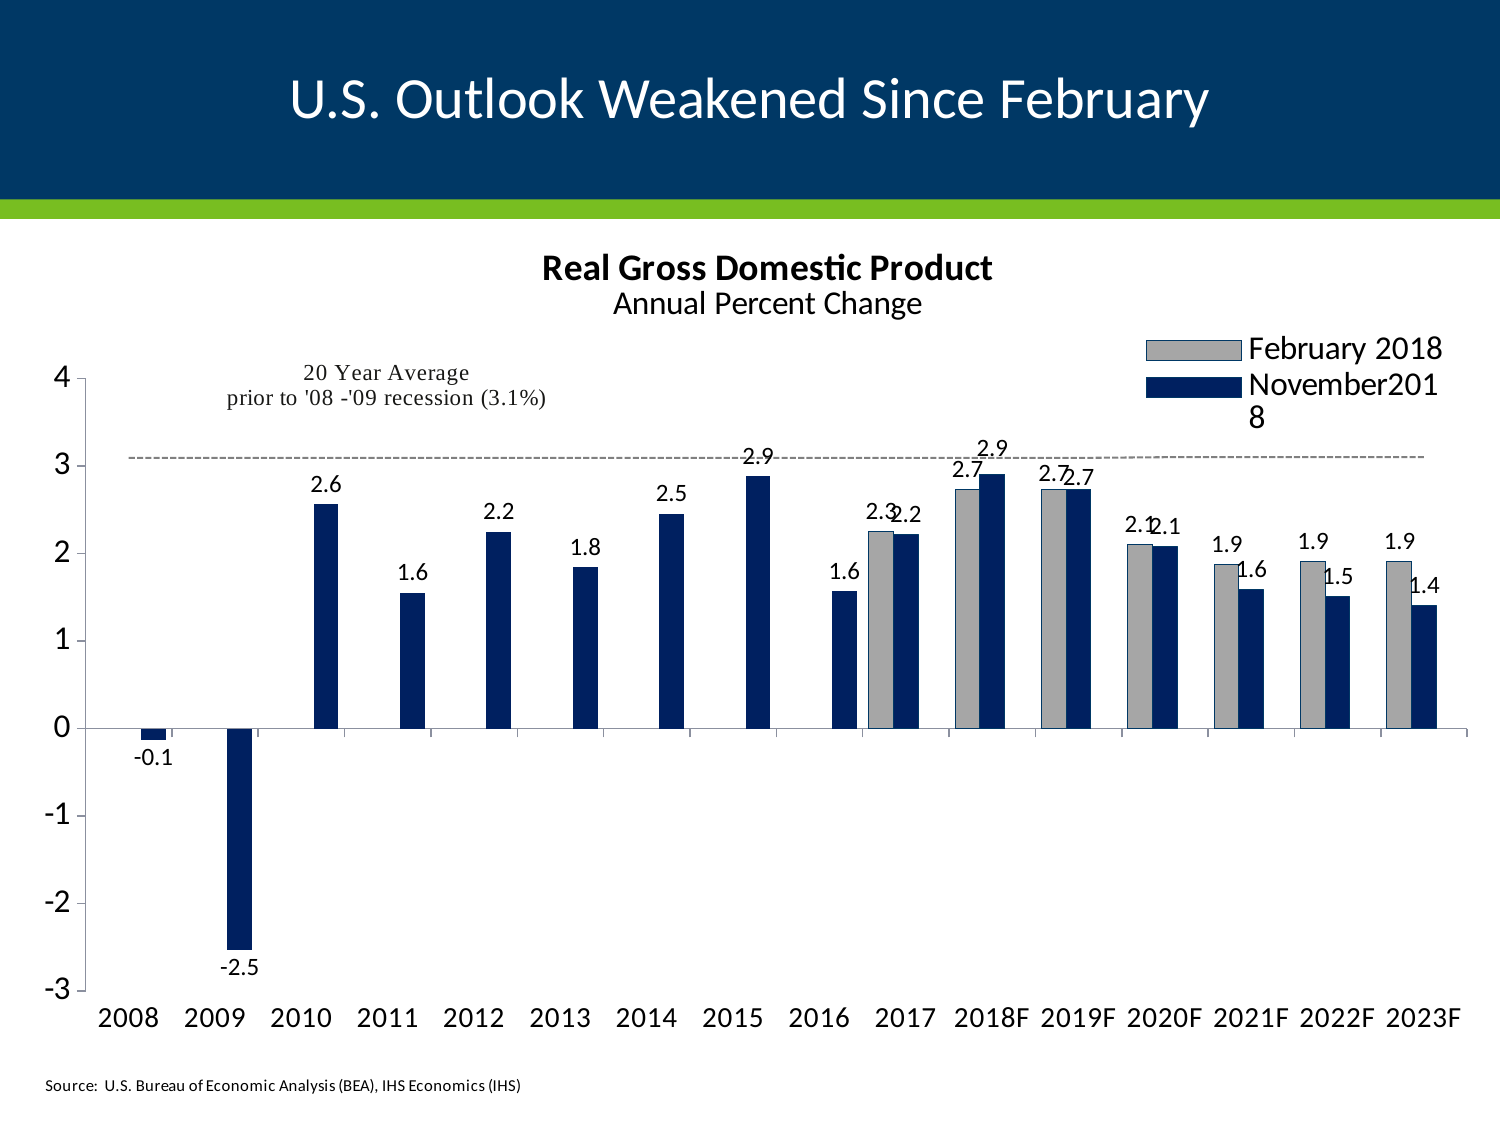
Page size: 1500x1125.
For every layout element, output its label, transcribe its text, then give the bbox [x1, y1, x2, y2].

title U.S. Outlook Weakened Since February [103, 24, 1397, 175]
chart [30, 244, 1469, 1125]
